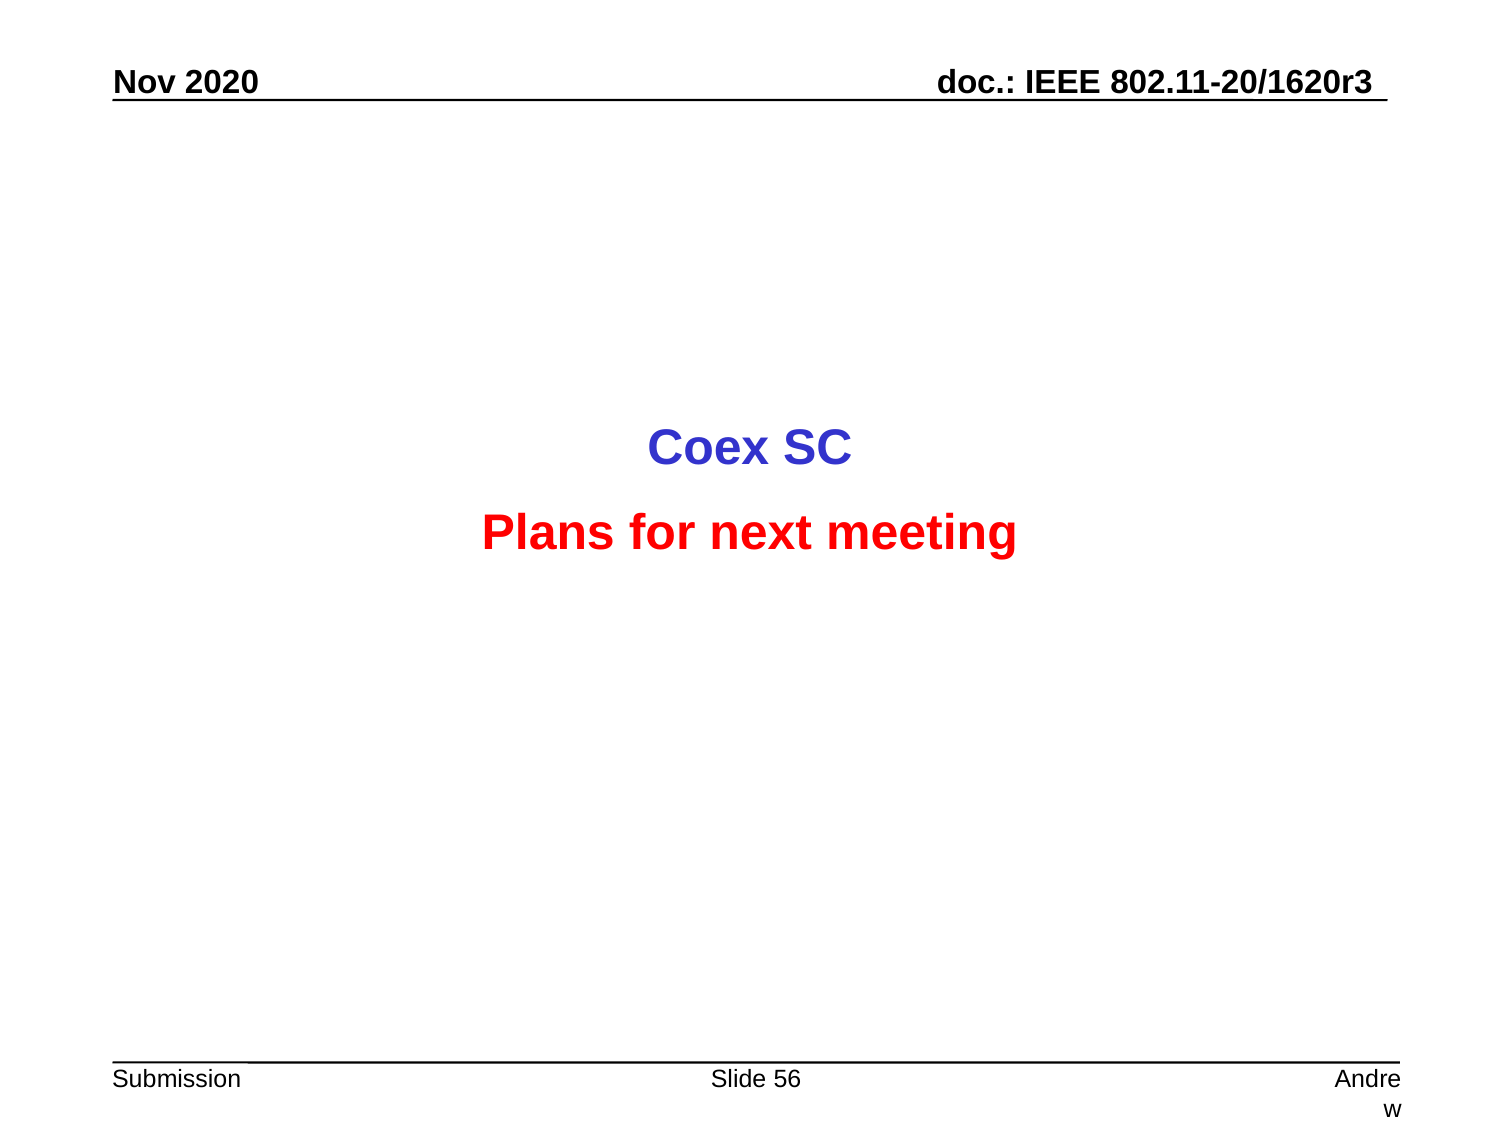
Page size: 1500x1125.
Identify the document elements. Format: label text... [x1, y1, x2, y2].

list Coex SC Plans for next meeting [112, 324, 1388, 650]
footer Andrew Myles, Cisco [1320, 1061, 1402, 1093]
slide_number Slide 56 [709, 1061, 803, 1093]
